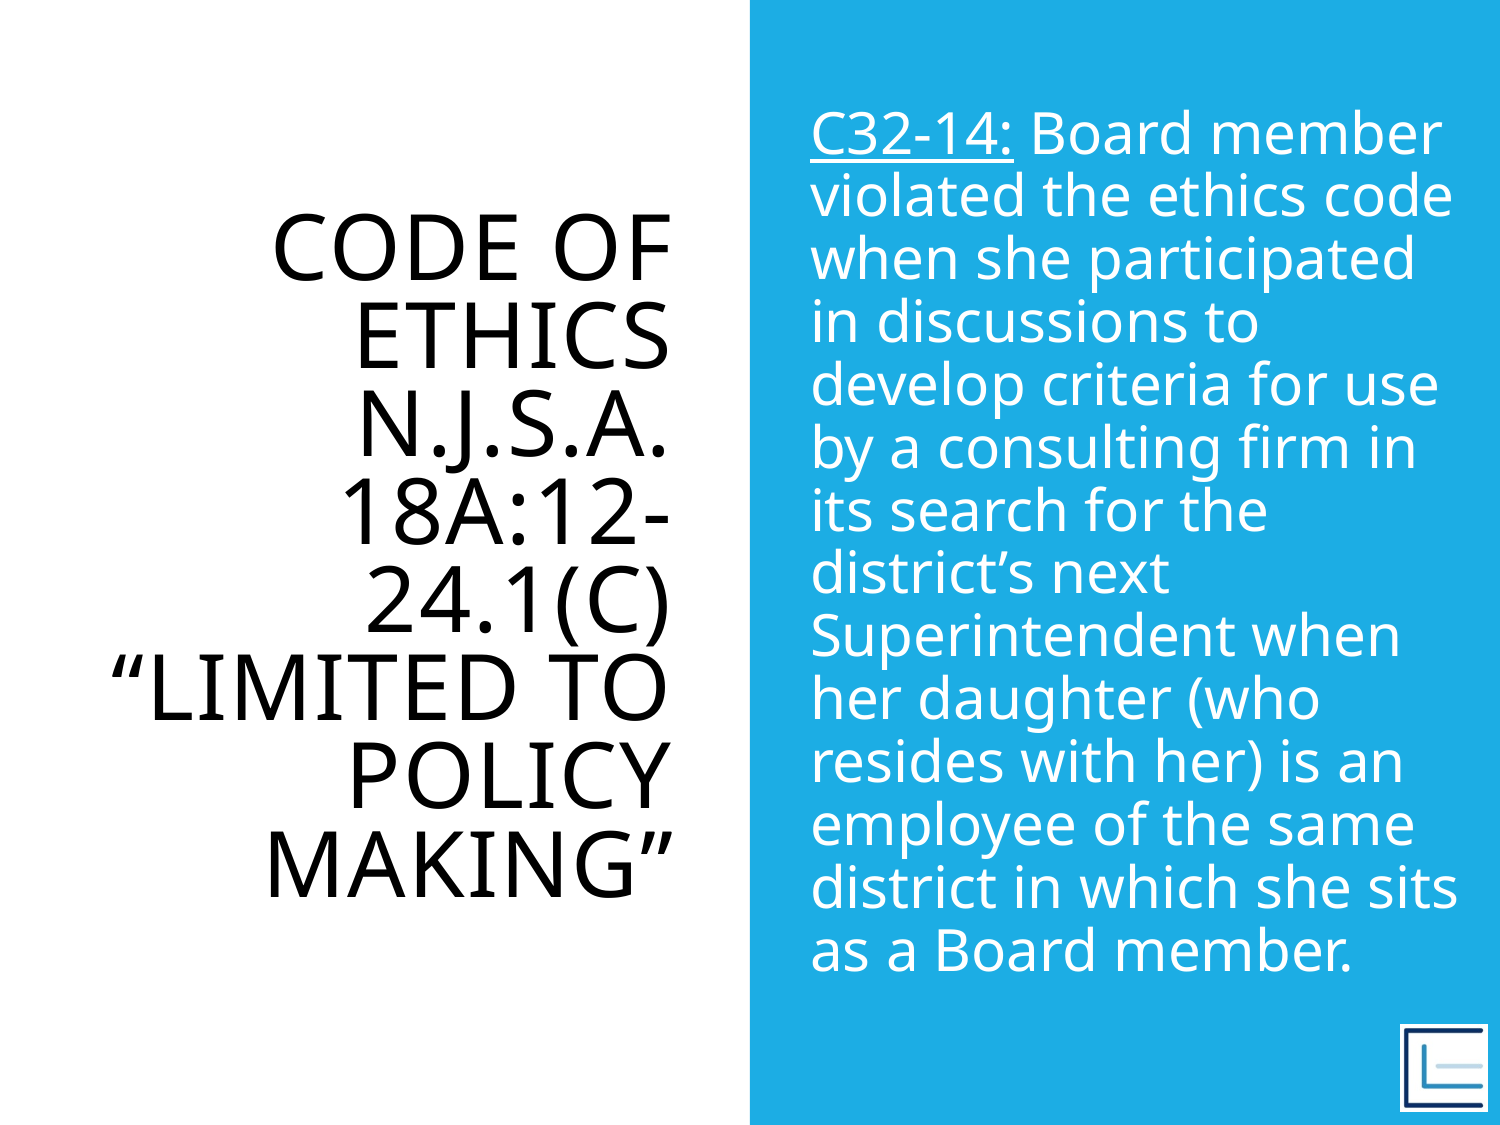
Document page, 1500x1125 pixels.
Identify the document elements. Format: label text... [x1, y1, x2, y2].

list C32-14: Board member violated the ethics code when she participated in discussions to develop criteria for use by a consulting firm in its search for the district’s next Superintendent when her daughter (who resides with her) is an employee of the same district in which she sits as a Board member. [787, 37, 1488, 1050]
title Code of Ethics N.J.S.A. 18A:12-24.1(c) “Limited to Policy Making” [79, 131, 690, 993]
picture [1399, 1024, 1488, 1112]
text_box [0, 0, 749, 1125]
text_box [749, 0, 1500, 1125]
